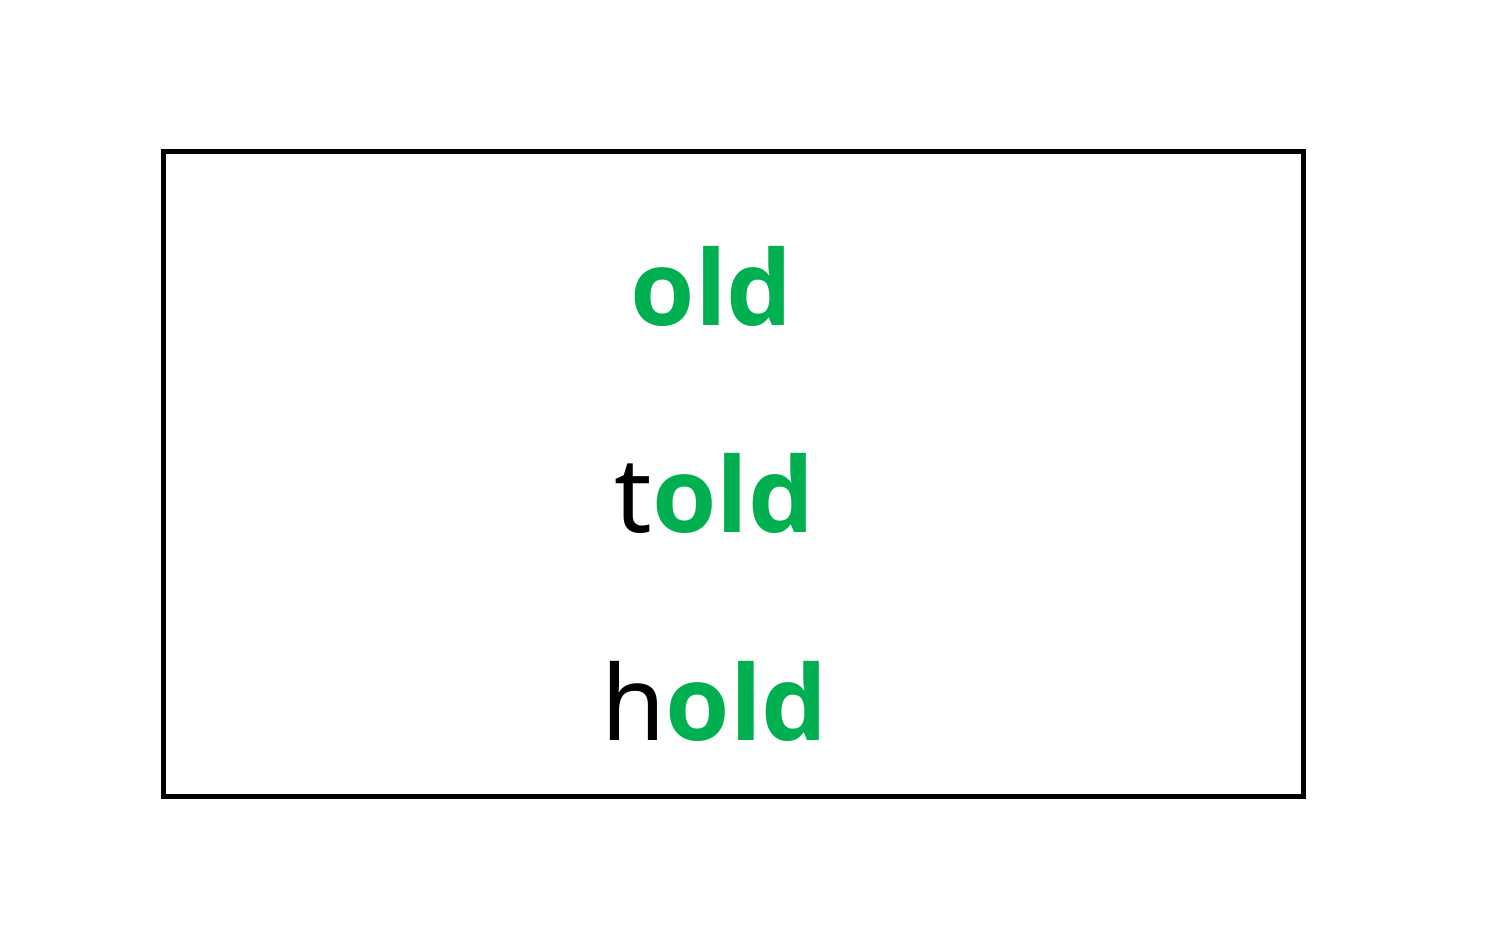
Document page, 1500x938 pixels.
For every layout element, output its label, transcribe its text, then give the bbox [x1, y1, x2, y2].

text_box [163, 150, 1304, 797]
text_box old [475, 151, 949, 382]
text_box hold [455, 566, 974, 797]
